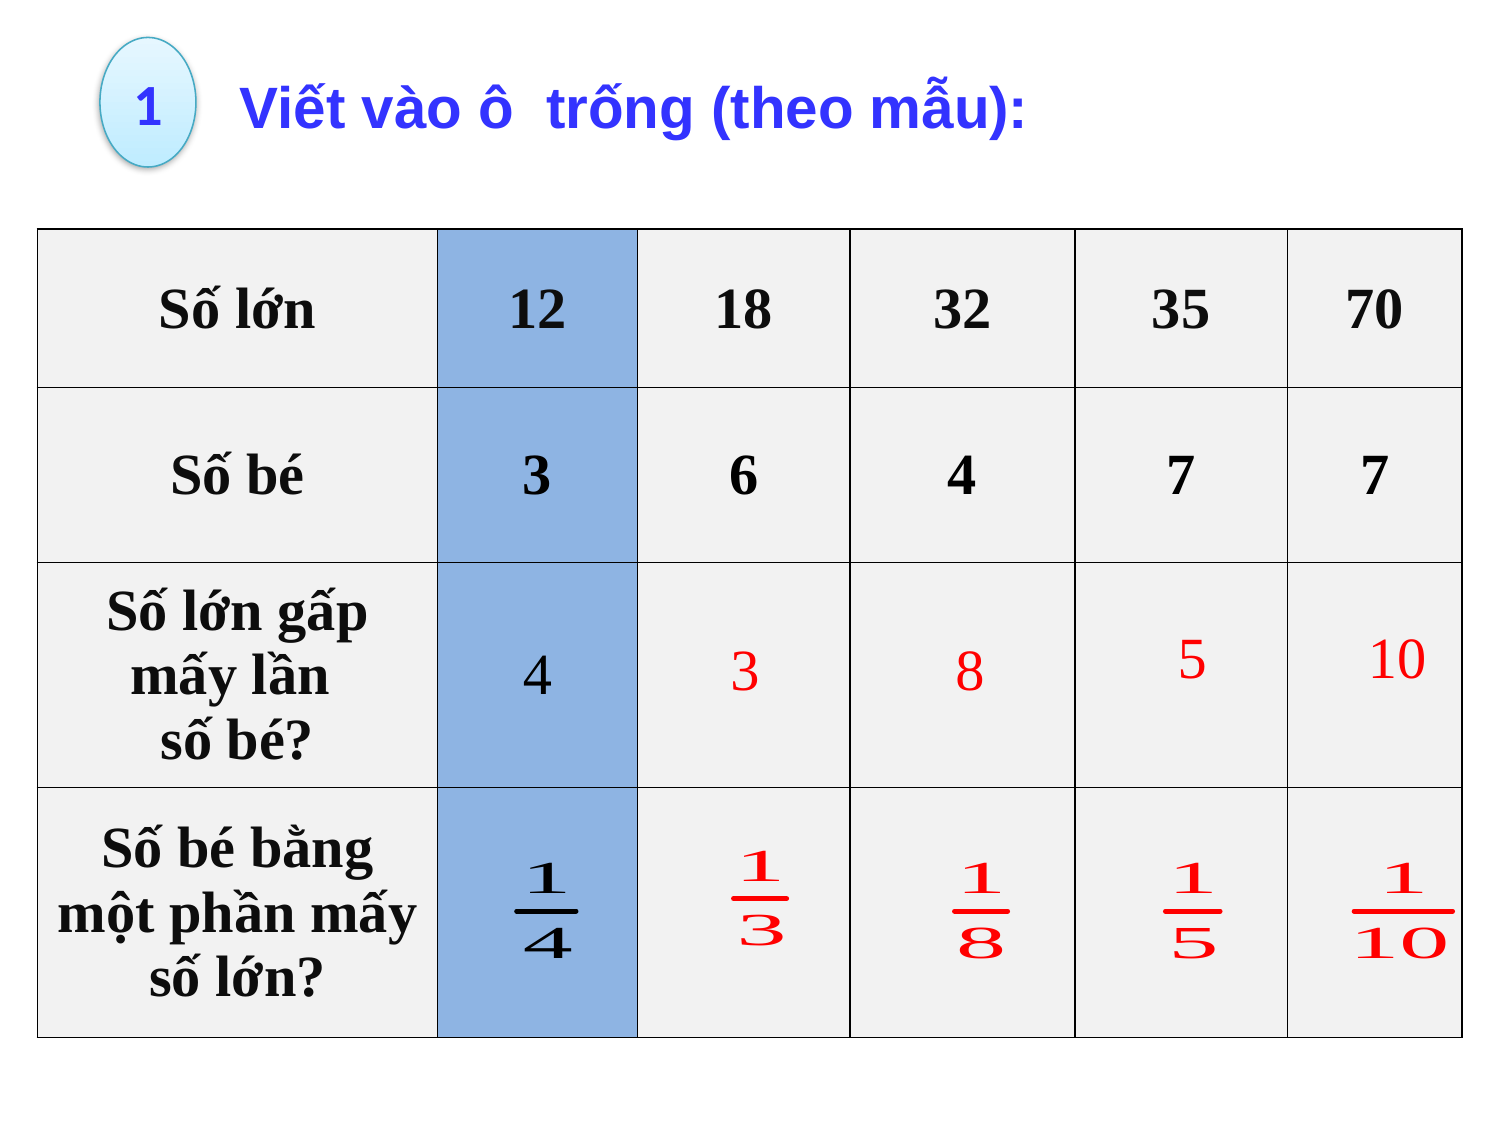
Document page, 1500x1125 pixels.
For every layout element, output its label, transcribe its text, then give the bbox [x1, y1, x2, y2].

table_cell [1076, 563, 1287, 787]
table_cell [851, 788, 1074, 1037]
table_cell [851, 563, 1074, 787]
table_cell [638, 788, 849, 1037]
table_header 70 [1288, 230, 1461, 387]
table_cell Số bé [38, 388, 437, 562]
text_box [937, 849, 1030, 969]
text_box 1 [99, 36, 197, 168]
table_header 18 [638, 230, 849, 387]
table_cell Số bé bằng một phần mấy số lớn? [38, 788, 437, 1037]
table_cell [438, 788, 637, 1037]
text_box 5 [1162, 612, 1222, 698]
table_cell [638, 563, 849, 787]
table_header Số lớn [38, 230, 437, 387]
table_header 12 [438, 230, 637, 387]
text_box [499, 849, 601, 969]
text_box 10 [1353, 612, 1442, 698]
table_header 35 [1076, 230, 1287, 387]
table_cell 6 [638, 388, 849, 562]
text_box 8 [940, 624, 1000, 710]
table_cell [1288, 563, 1461, 787]
table_cell 3 [438, 388, 637, 562]
text_box Viết vào ô trống (theo mẫu): [225, 62, 1100, 148]
table_header 32 [851, 230, 1074, 387]
table_cell Số lớn gấp mấy lần số bé? [38, 563, 437, 787]
table_cell 4 [438, 563, 637, 787]
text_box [1337, 849, 1471, 969]
table_cell [1076, 788, 1287, 1037]
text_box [1148, 849, 1241, 969]
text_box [716, 837, 809, 957]
table_cell 4 [851, 388, 1074, 562]
table_cell 7 [1288, 388, 1461, 562]
table_cell 7 [1076, 388, 1287, 562]
text_box 3 [715, 624, 775, 710]
table_cell [1288, 788, 1461, 1037]
